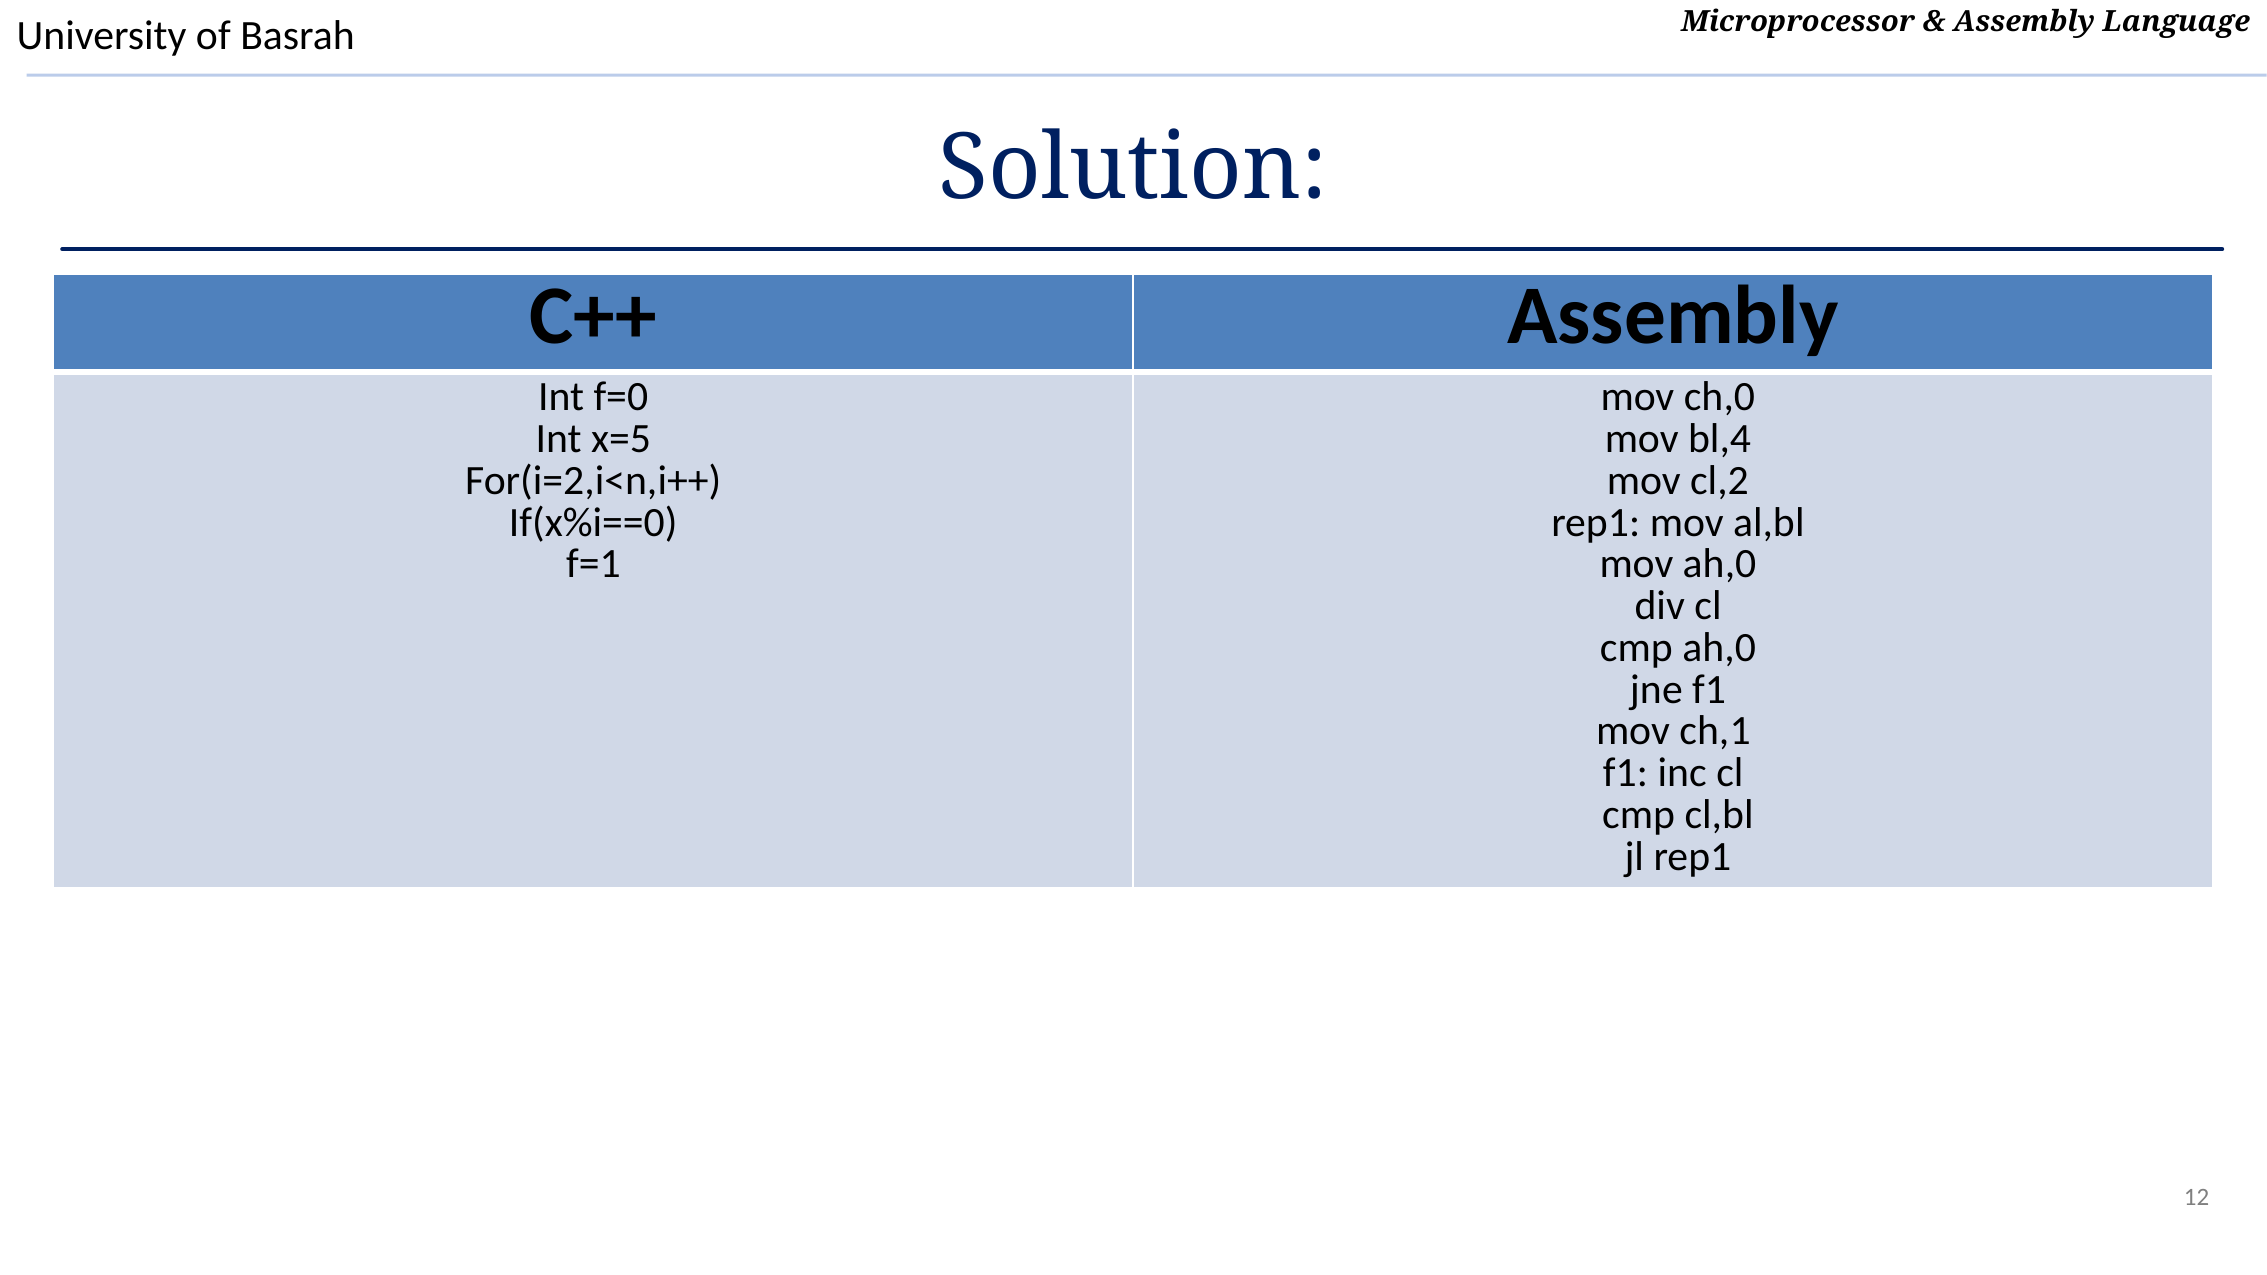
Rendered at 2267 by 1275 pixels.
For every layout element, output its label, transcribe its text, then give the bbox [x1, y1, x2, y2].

table_header Assembly [1134, 275, 2212, 369]
table_cell Int f=0 Int x=5 For(i=2,i<n,i++) If(x%i==0) f=1 [54, 375, 1132, 887]
title Solution: [0, 75, 2267, 248]
table_cell mov ch,0 mov bl,4 mov cl,2 rep1: mov al,bl mov ah,0 div cl cmp ah,0 jne f1 mov ch,1 f1: inc cl cmp cl,bl jl rep1 [1134, 375, 2212, 887]
table_header C++ [54, 275, 1132, 369]
